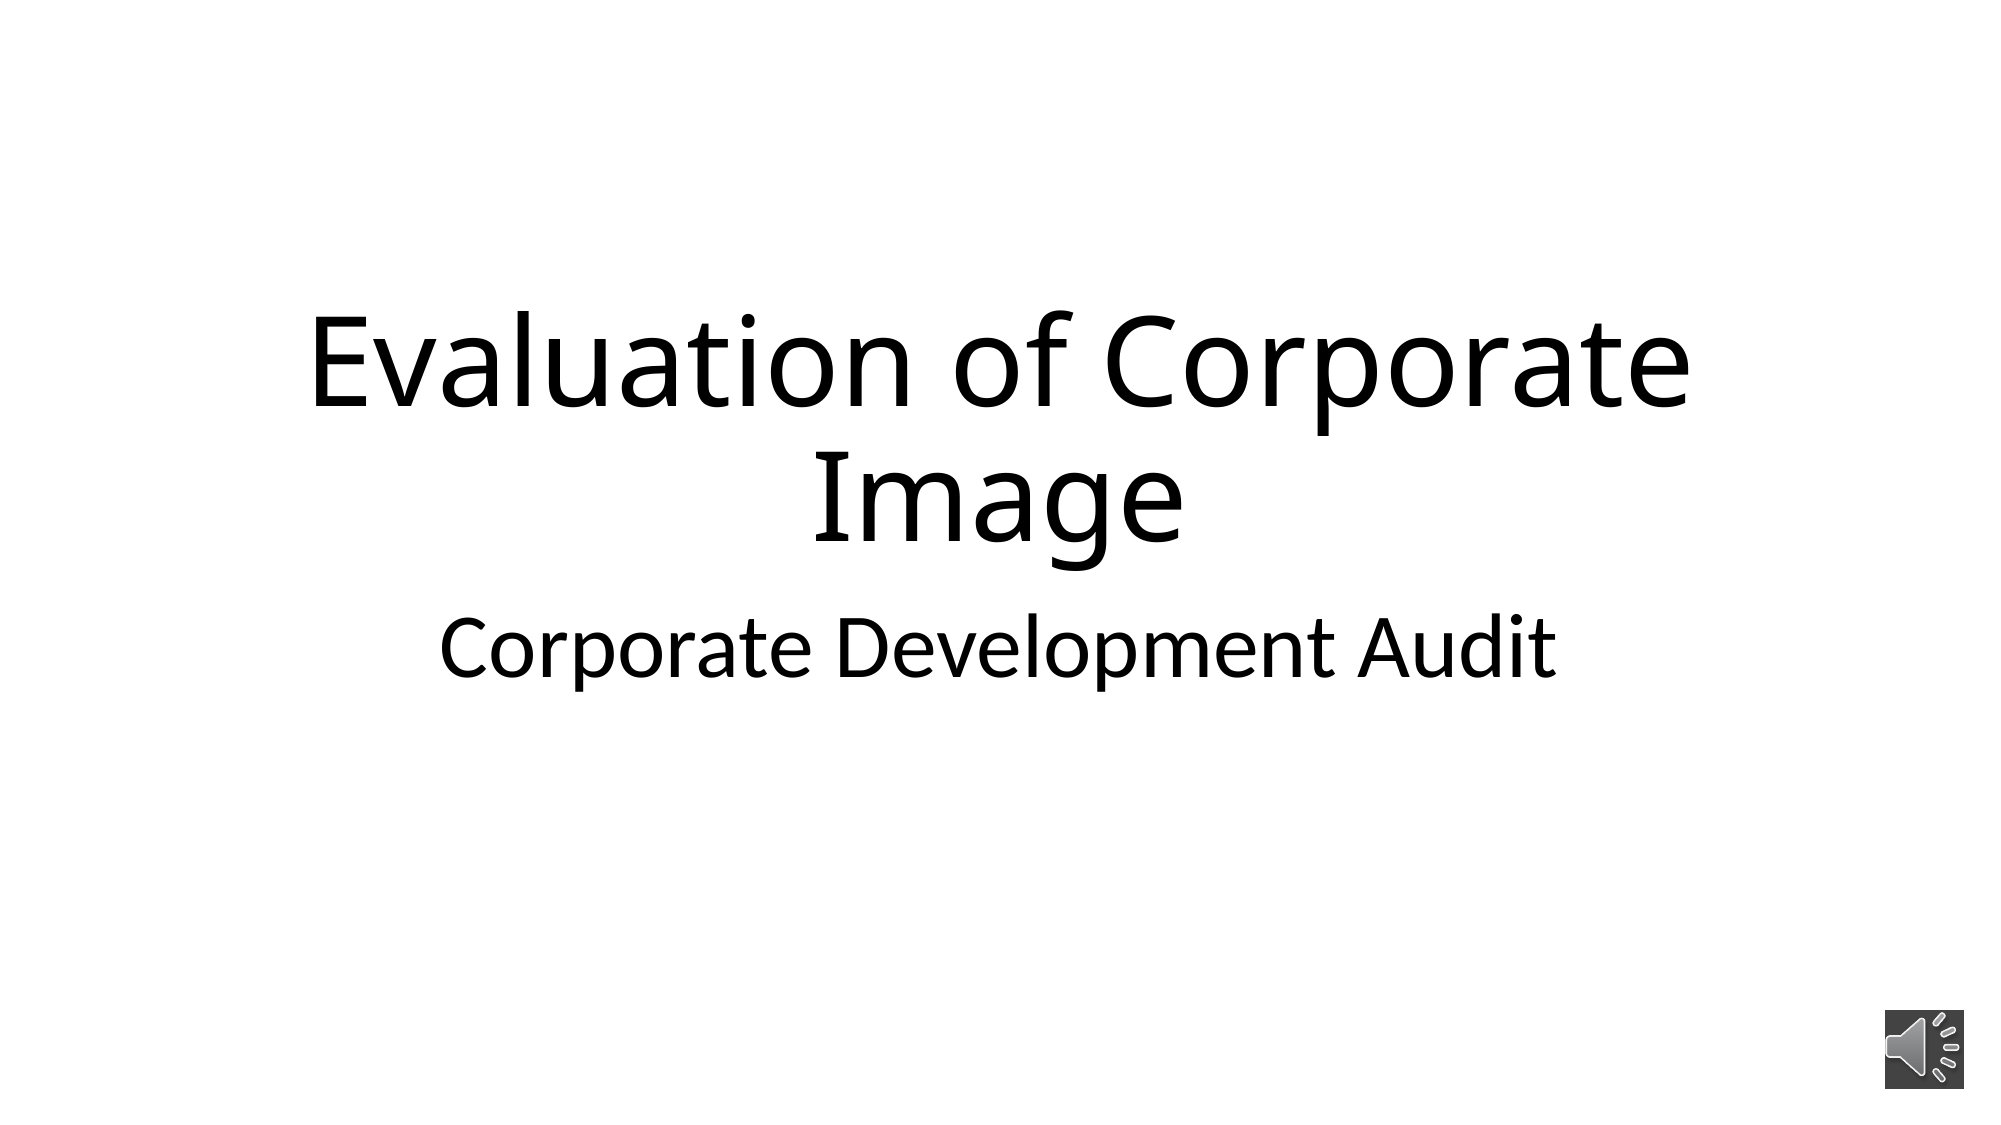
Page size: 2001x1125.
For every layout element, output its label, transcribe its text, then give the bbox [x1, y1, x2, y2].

picture [1884, 1009, 1965, 1090]
title Evaluation of Corporate Image [249, 184, 1750, 576]
subtitle Corporate Development Audit [249, 590, 1750, 863]
